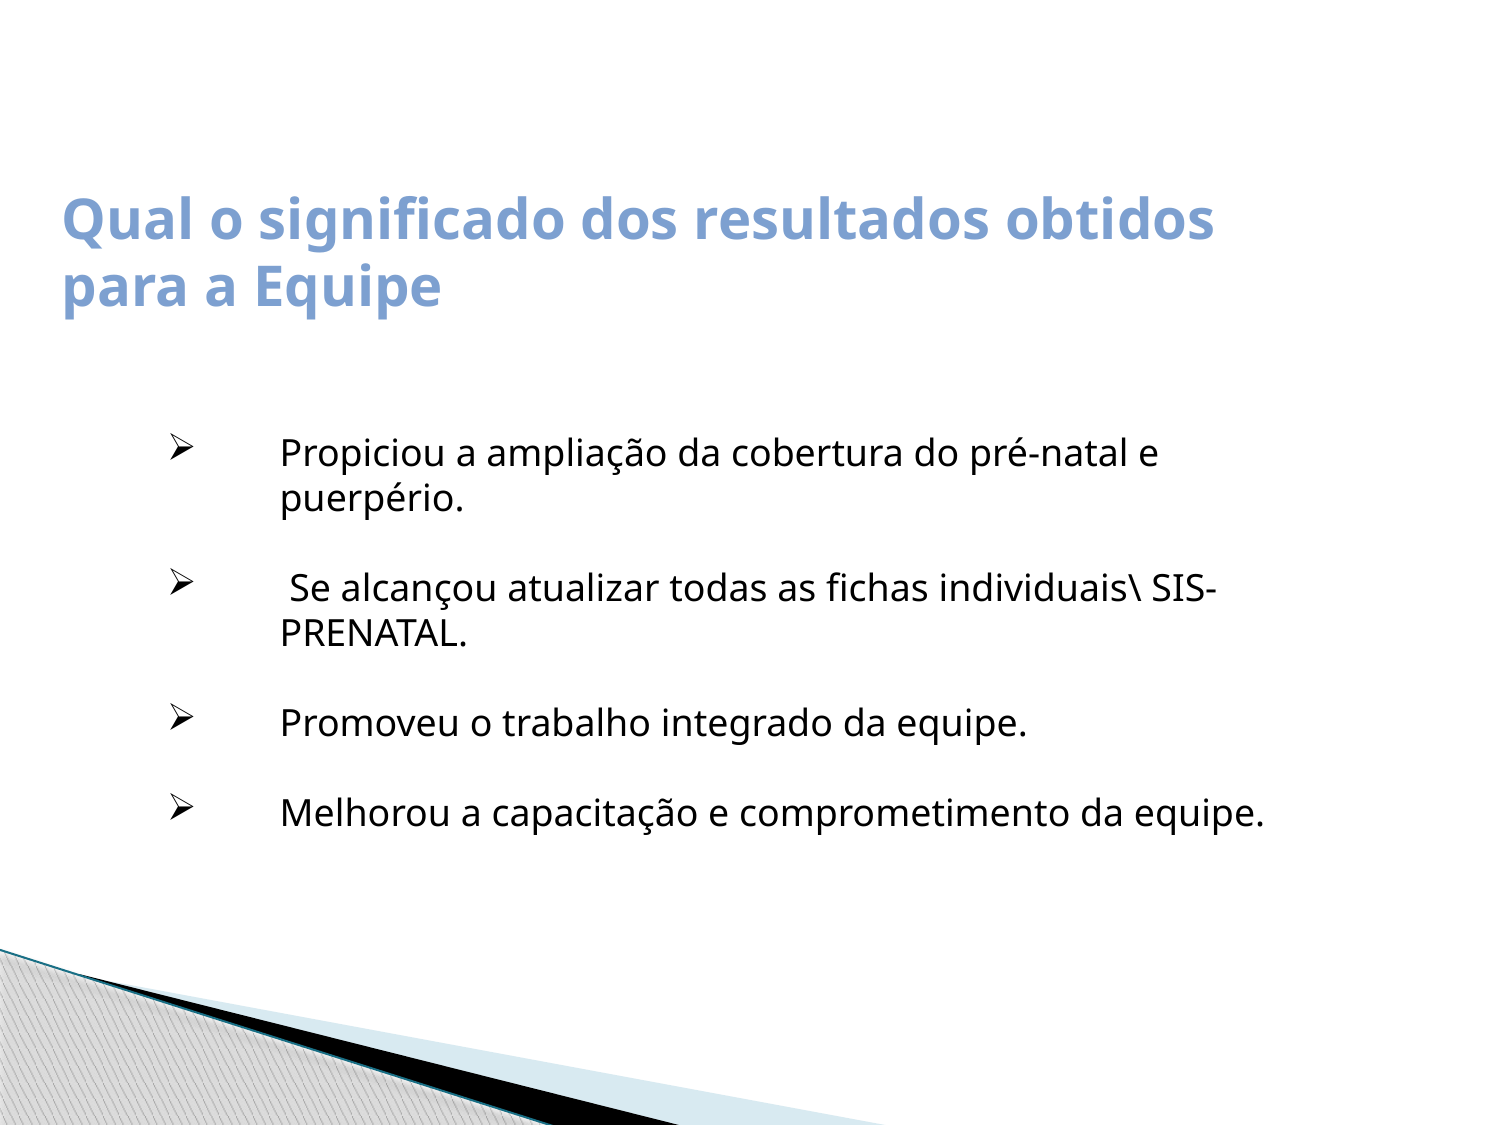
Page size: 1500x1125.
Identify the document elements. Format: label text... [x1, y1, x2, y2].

text_box Qual o significado dos resultados obtidos para a Equipe [46, 175, 1278, 371]
text_box Propiciou a ampliação da cobertura do pré-natal e puerpério. Se alcançou atualizar todas as fichas individuais\ SIS-PRENATAL. Promoveu o trabalho integrado da equipe. Melhorou a capacitação e comprometimento da equipe. [152, 421, 1325, 887]
